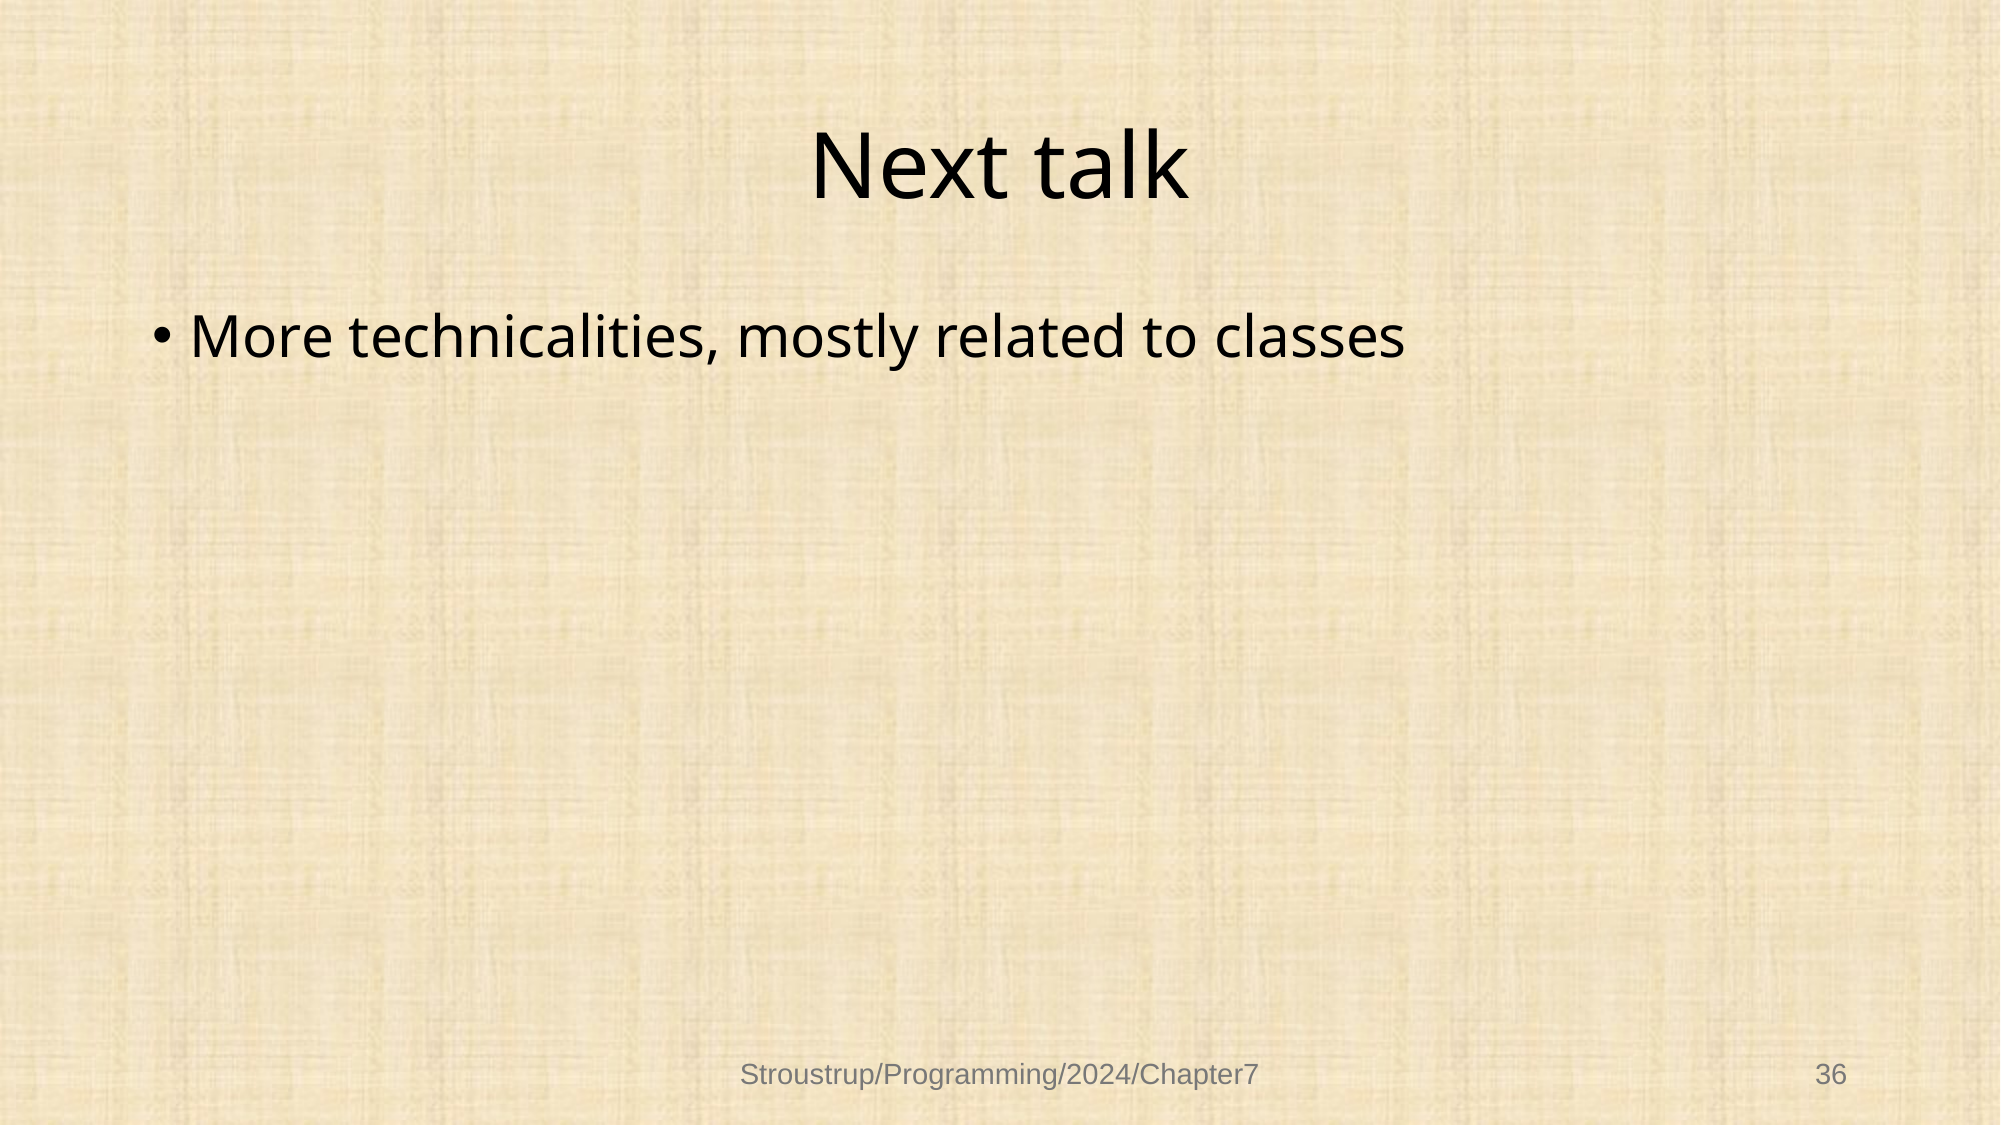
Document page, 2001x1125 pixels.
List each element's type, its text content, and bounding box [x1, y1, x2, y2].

list More technicalities, mostly related to classes [137, 299, 1863, 1014]
slide_number 36 [1412, 1042, 1863, 1103]
footer Stroustrup/Programming/2024/Chapter7 [662, 1042, 1338, 1103]
picture [0, 0, 2001, 1125]
title Next talk [137, 59, 1863, 278]
